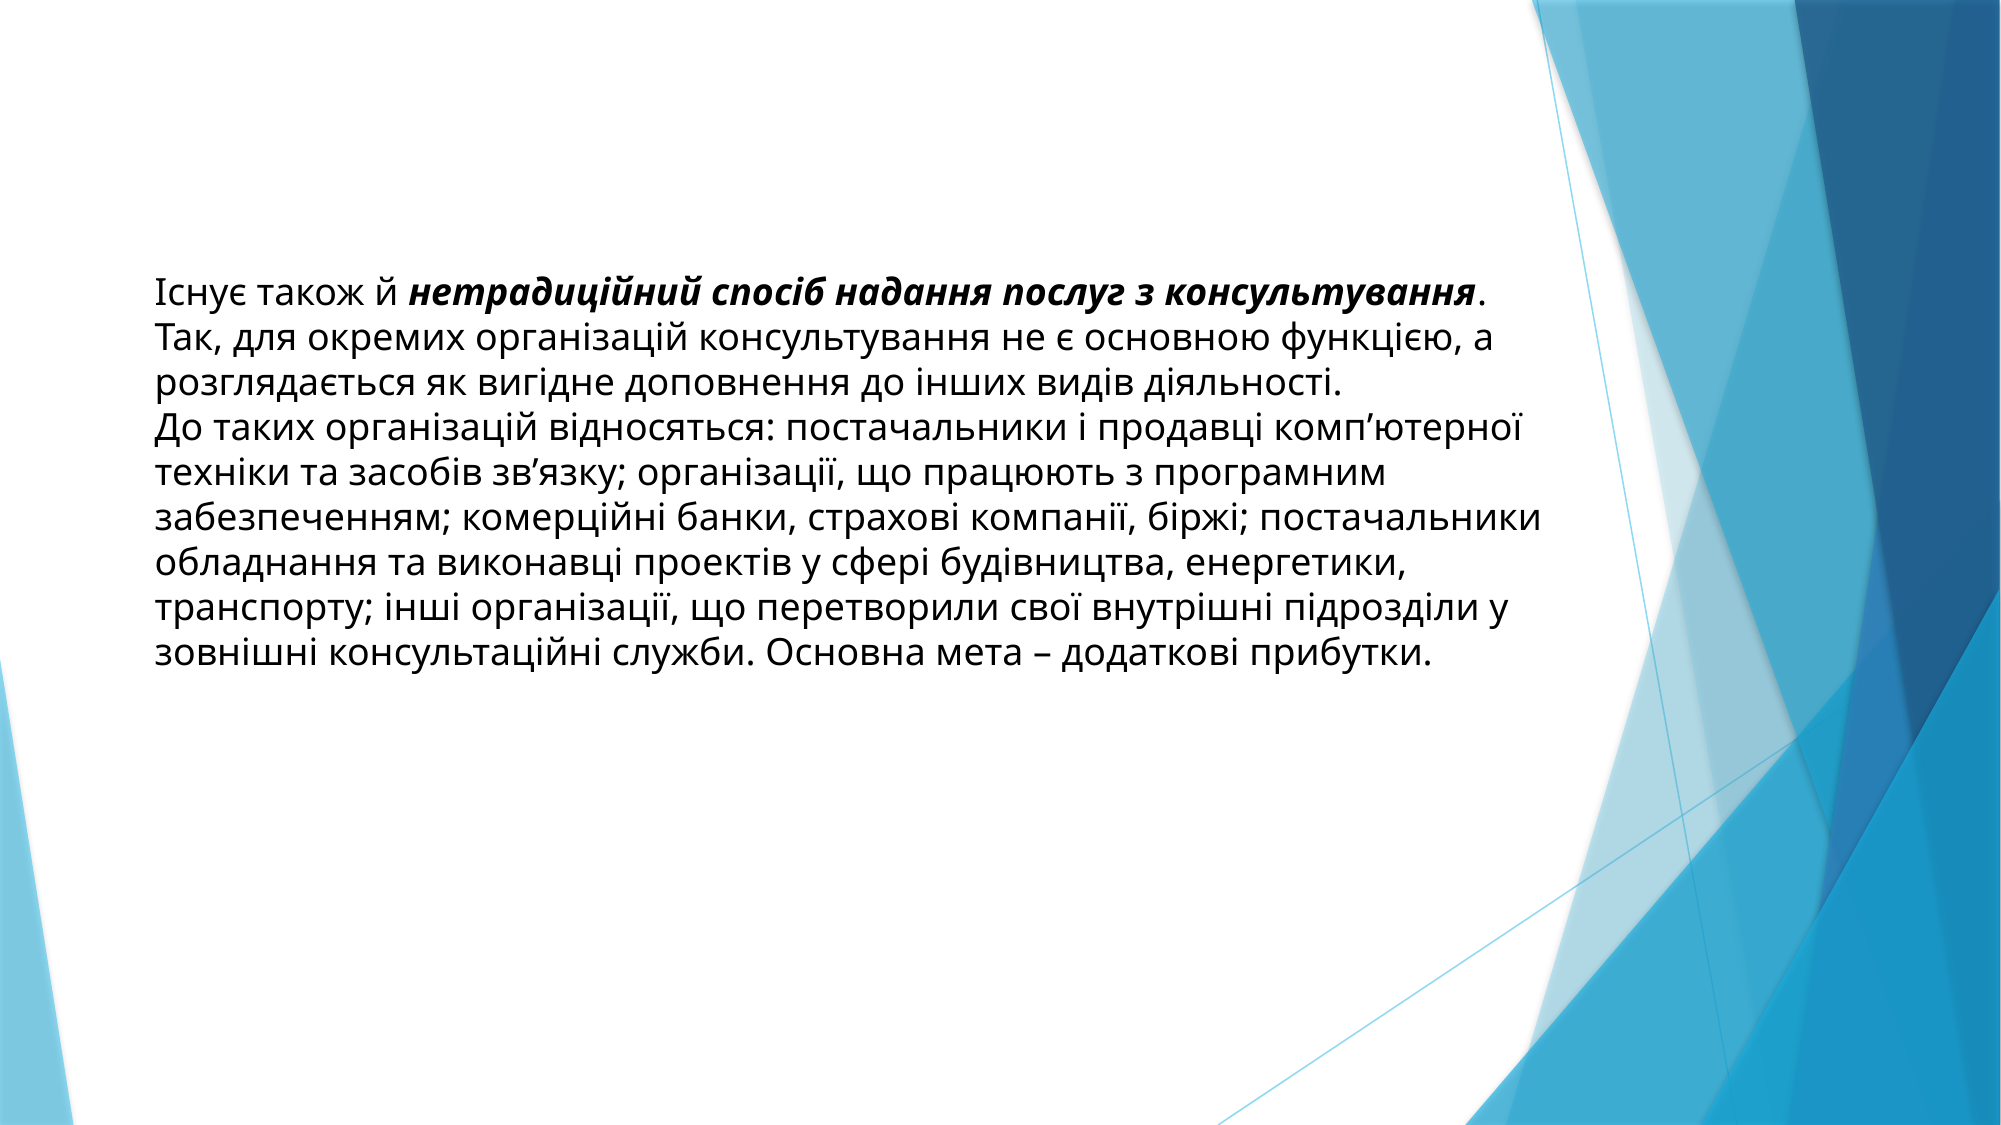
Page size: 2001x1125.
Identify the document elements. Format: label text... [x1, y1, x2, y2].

text_box Існує також й нетрадиційний спосіб надання послуг з консультування. Так, для окремих організацій консультування не є основною функцією, а розглядається як вигідне доповнення до інших видів діяльності. До таких організацій відносяться: постачальники і продавці комп’ютерної техніки та засобів зв’язку; організації, що працюють з програмним забезпеченням; комерційні банки, страхові компанії, біржі; постачальники обладнання та виконавці проектів у сфері будівництва, енергетики, транспорту; інші організації, що перетворили свої внутрішні підрозділи у зовнішні консультаційні служби. Основна мета – додаткові прибутки. [139, 260, 1634, 681]
